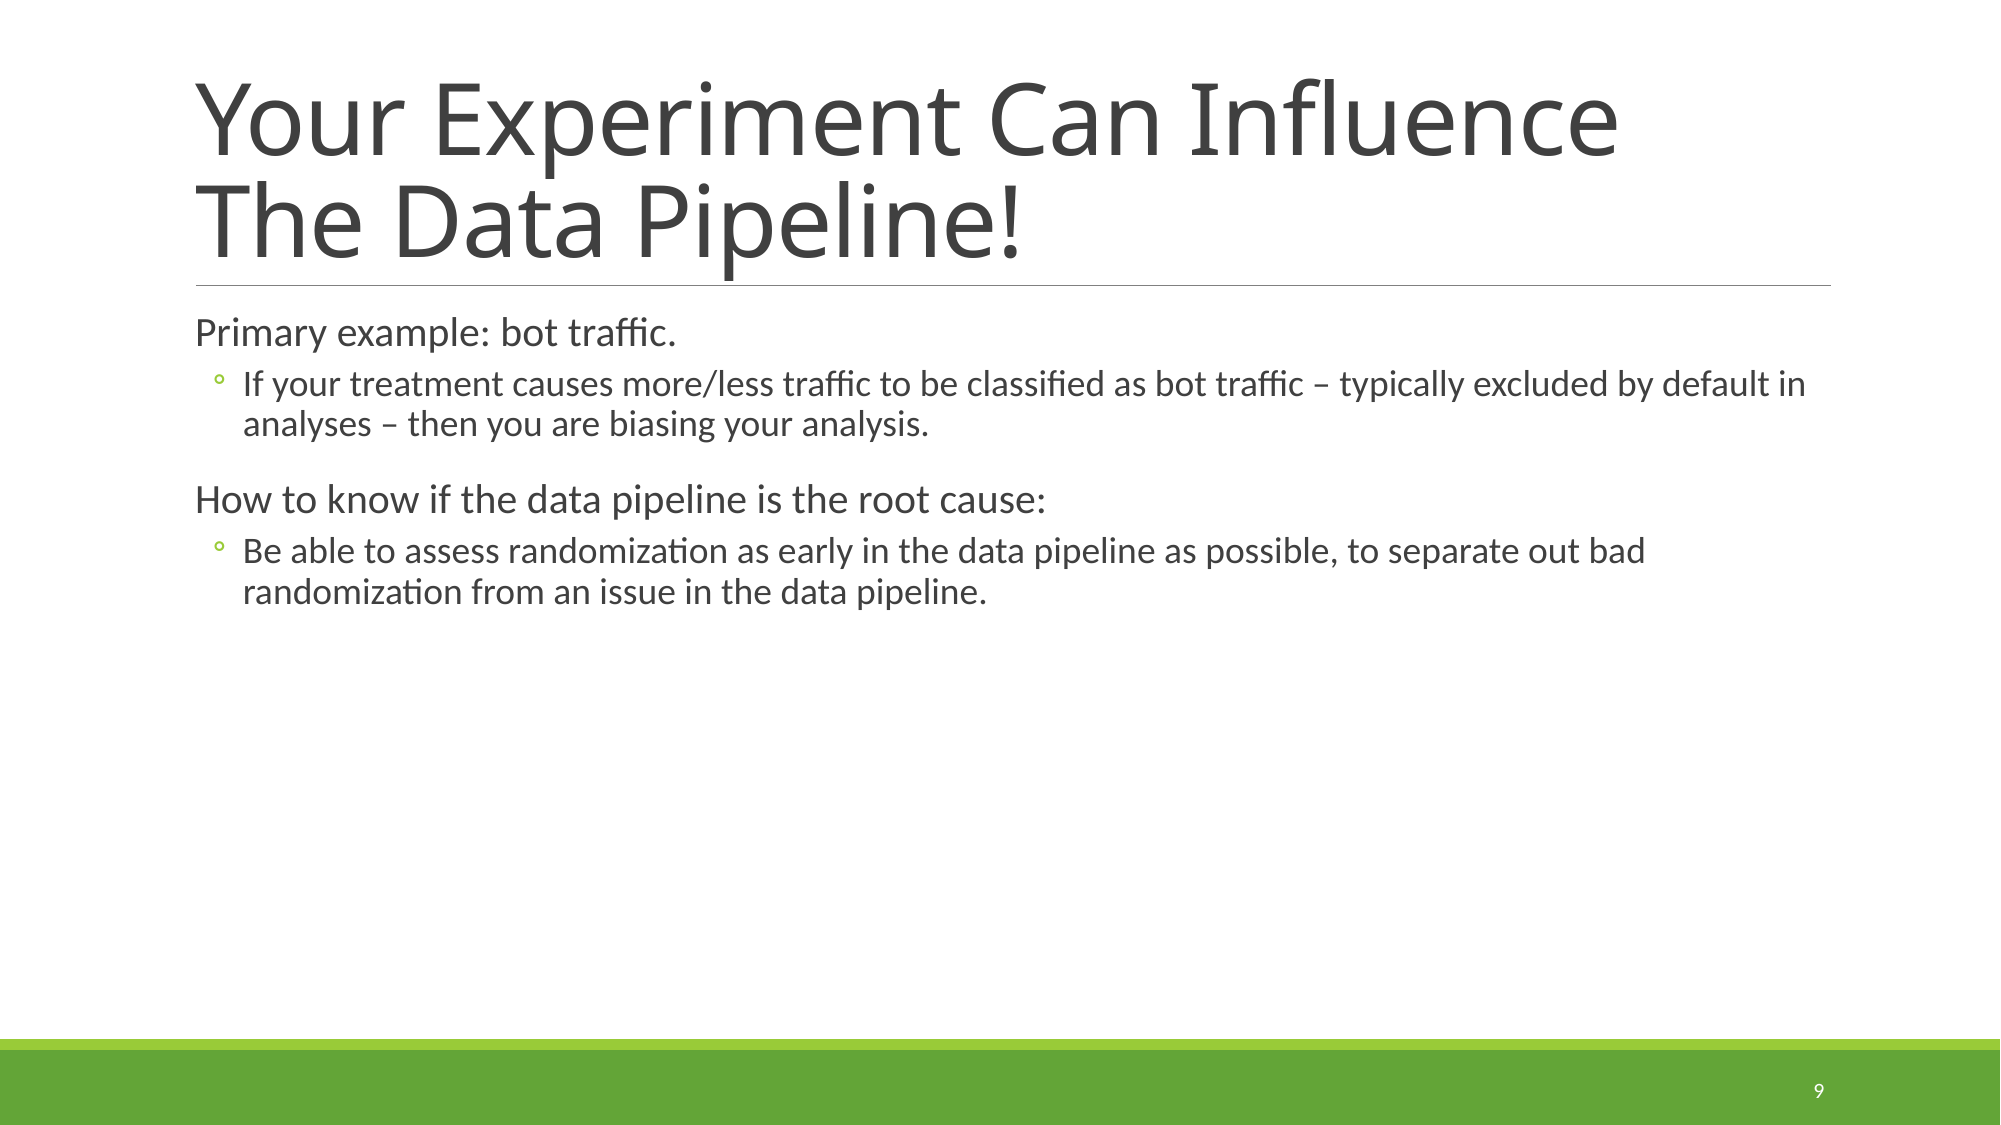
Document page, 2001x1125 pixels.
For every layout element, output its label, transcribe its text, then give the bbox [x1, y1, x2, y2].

title Your Experiment Can Influence The Data Pipeline! [180, 47, 1830, 285]
slide_number 9 [1624, 1059, 1840, 1120]
list Primary example: bot traffic. If your treatment causes more/less traffic to be classified as bot traffic – typically excluded by default in analyses – then you are biasing your analysis. How to know if the data pipeline is the root cause: Be able to assess randomization as early in the data pipeline as possible, to separate out bad randomization from an issue in the data pipeline. [180, 302, 1830, 963]
